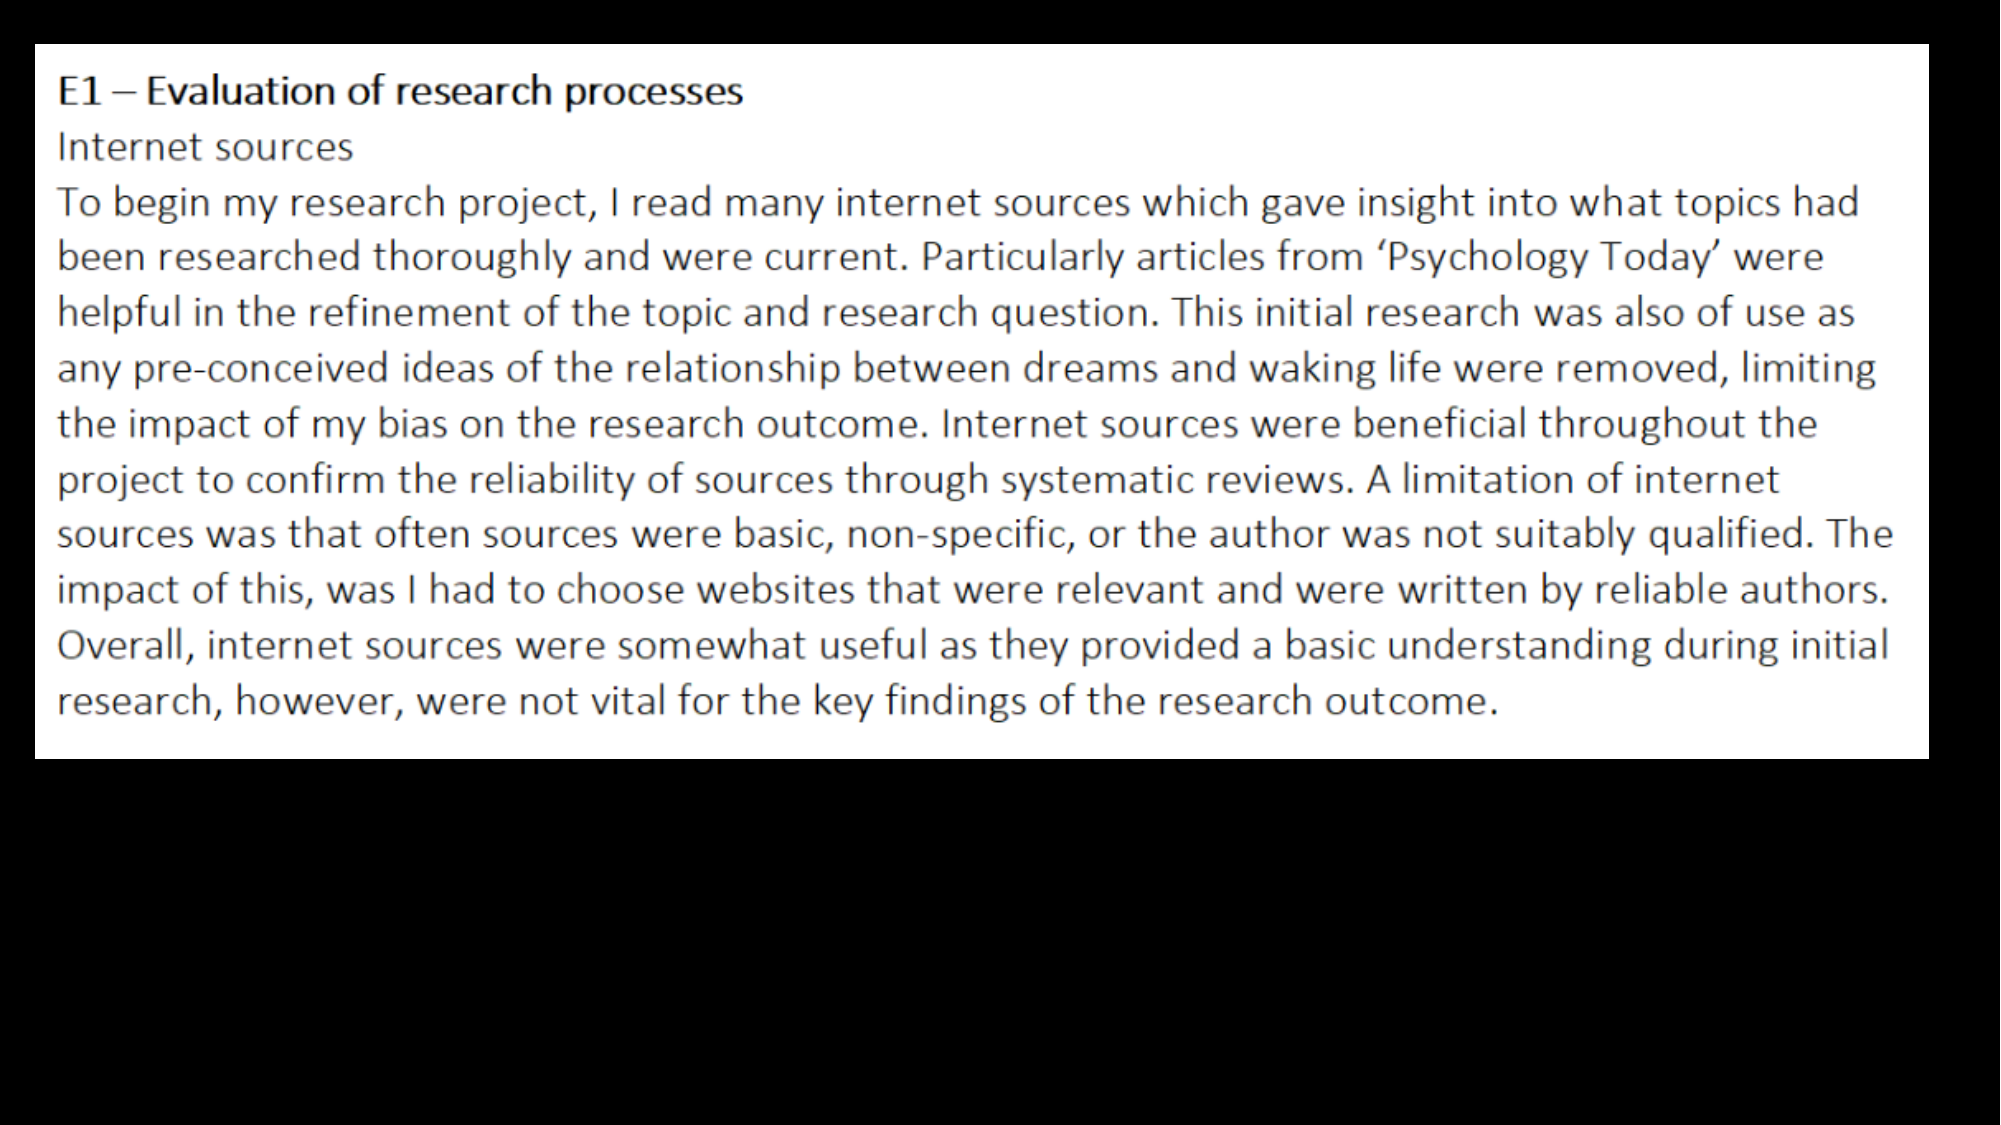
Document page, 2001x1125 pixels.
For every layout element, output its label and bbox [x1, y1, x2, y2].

picture [35, 44, 1929, 759]
